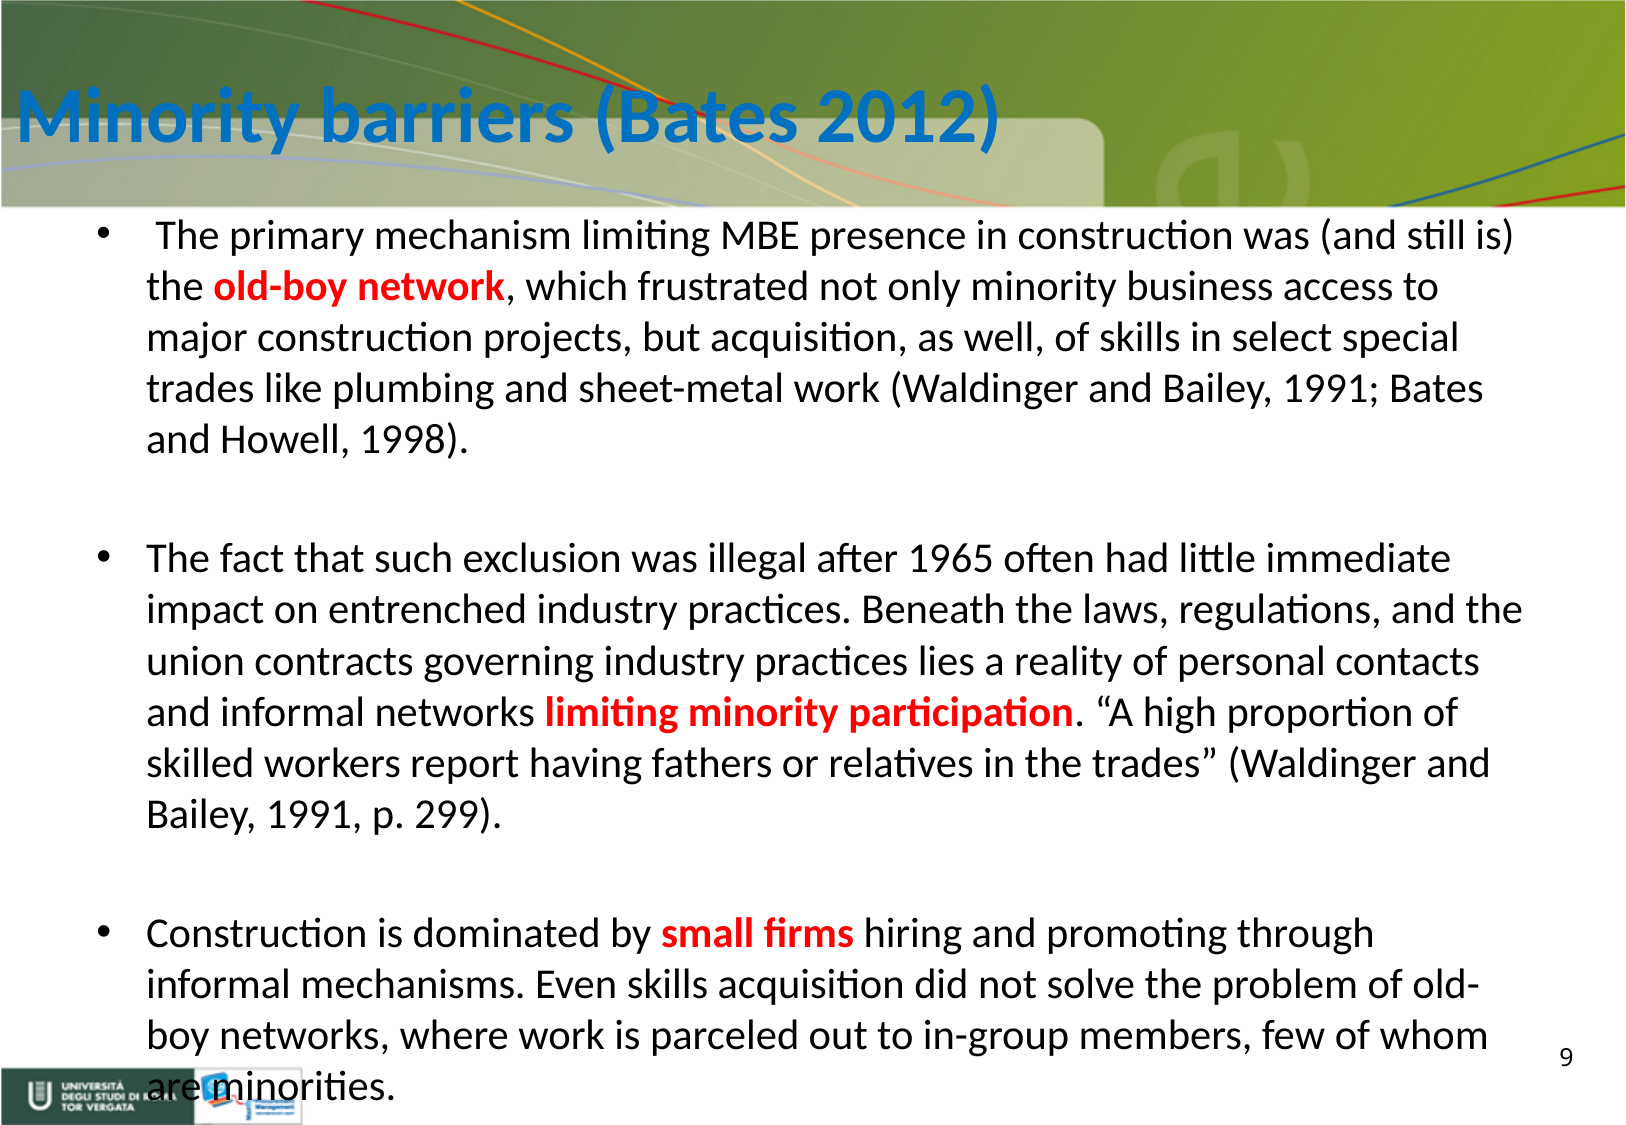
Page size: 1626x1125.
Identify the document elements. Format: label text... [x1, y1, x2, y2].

list The primary mechanism limiting MBE presence in construction was (and still is) the old-boy network, which frustrated not only minority business access to major construction projects, but acquisition, as well, of skills in select special trades like plumbing and sheet-metal work (Waldinger and Bailey, 1991; Bates and Howell, 1998). The fact that such exclusion was illegal after 1965 often had little immediate impact on entrenched industry practices. Beneath the laws, regulations, and the union contracts governing industry practices lies a reality of personal contacts and informal networks limiting minority participation. “A high proportion of skilled workers report having fathers or relatives in the trades” (Waldinger and Bailey, 1991, p. 299). Construction is dominated by small firms hiring and promoting through informal mechanisms. Even skills acquisition did not solve the problem of old-boy networks, where work is parceled out to in-group members, few of whom are minorities. [81, 199, 1544, 1125]
title Minority barriers (Bates 2012) [0, 42, 1463, 178]
picture [0, 0, 1626, 1125]
